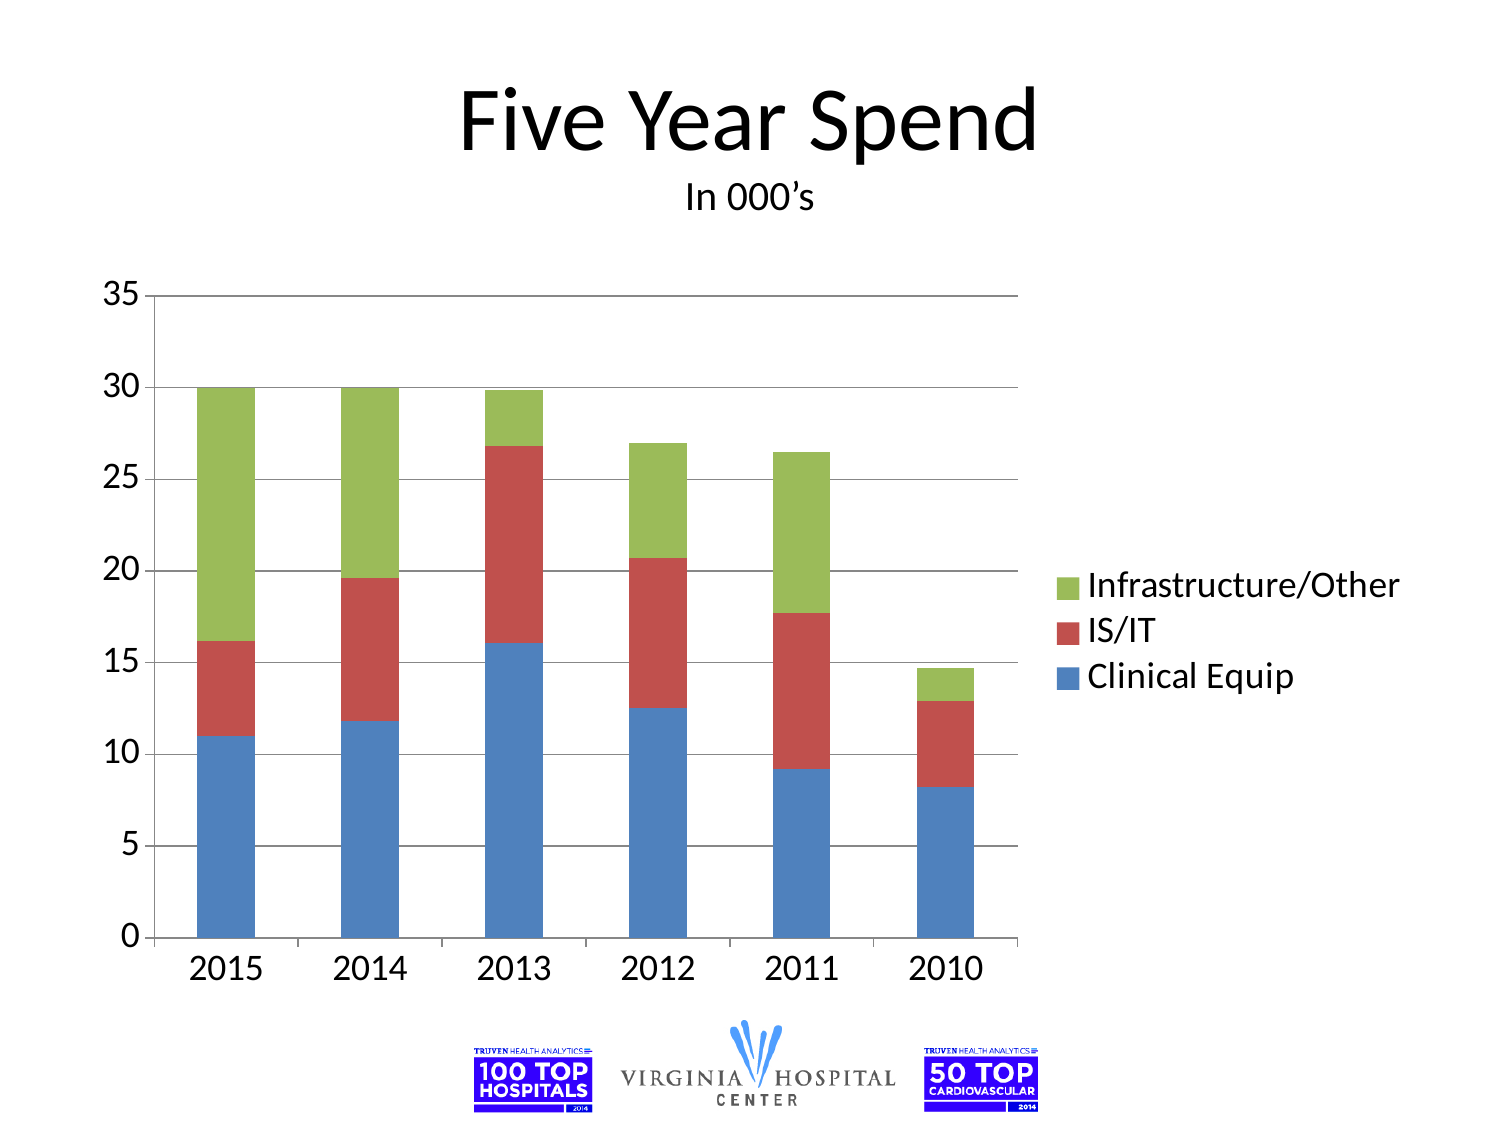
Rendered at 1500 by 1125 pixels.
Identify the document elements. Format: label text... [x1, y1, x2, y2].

chart [74, 262, 1426, 1006]
title Five Year Spend In 000’s [75, 45, 1425, 233]
picture [474, 1020, 1038, 1113]
